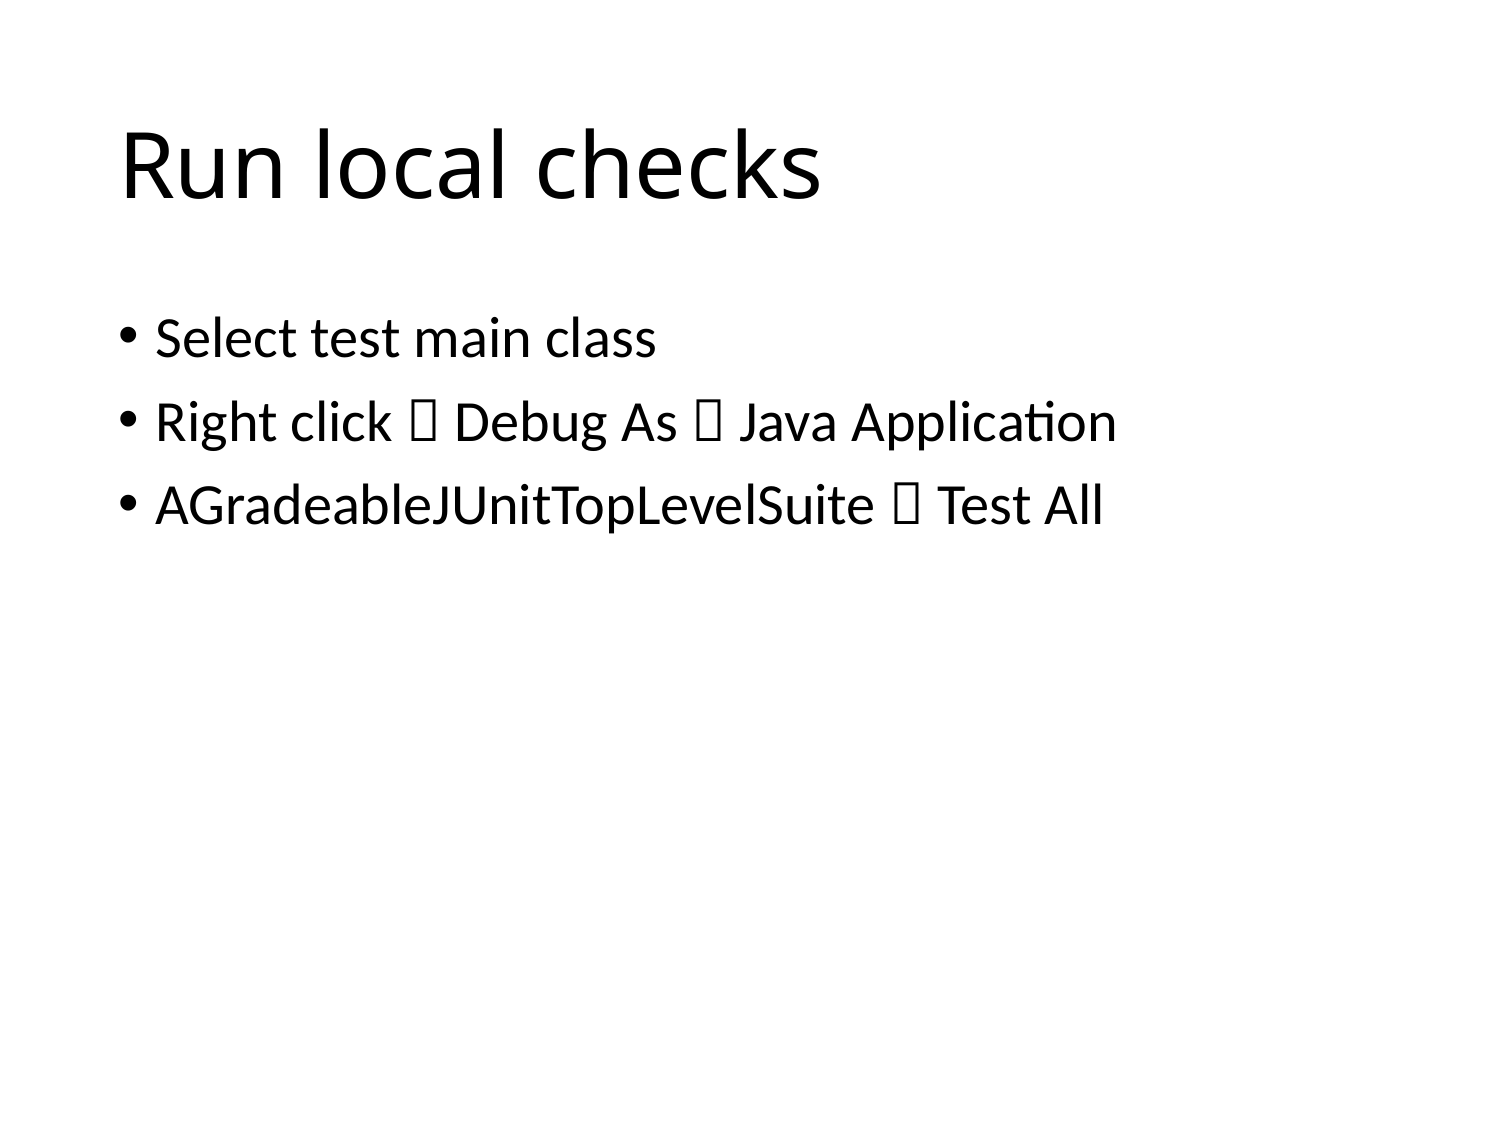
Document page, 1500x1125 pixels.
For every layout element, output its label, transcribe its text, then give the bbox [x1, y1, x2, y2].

list Select test main class Right click  Debug As  Java Application AGradeableJUnitTopLevelSuite  Test All [103, 299, 1397, 1014]
title Run local checks [103, 59, 1397, 278]
